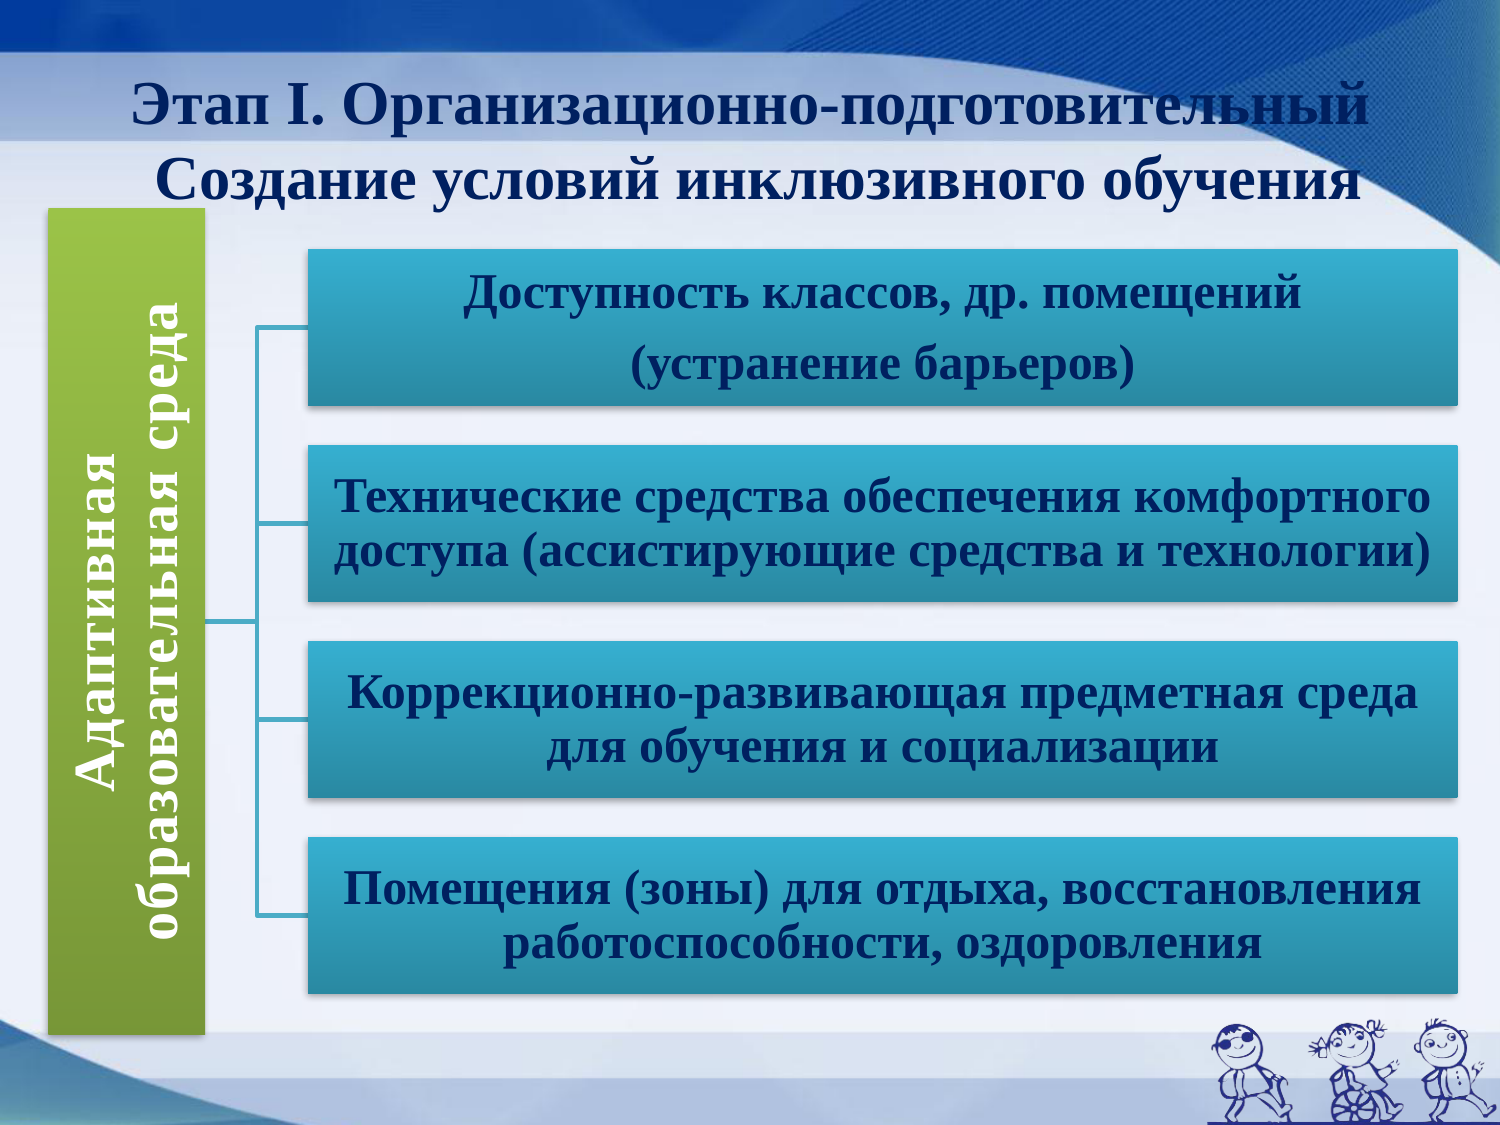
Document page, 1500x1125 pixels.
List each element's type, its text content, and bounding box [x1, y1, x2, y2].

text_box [17, 207, 1489, 1036]
title Этап I. Организационно-подготовительный Создание условий инклюзивного обучения [64, 66, 1453, 206]
picture [0, 0, 1500, 1125]
